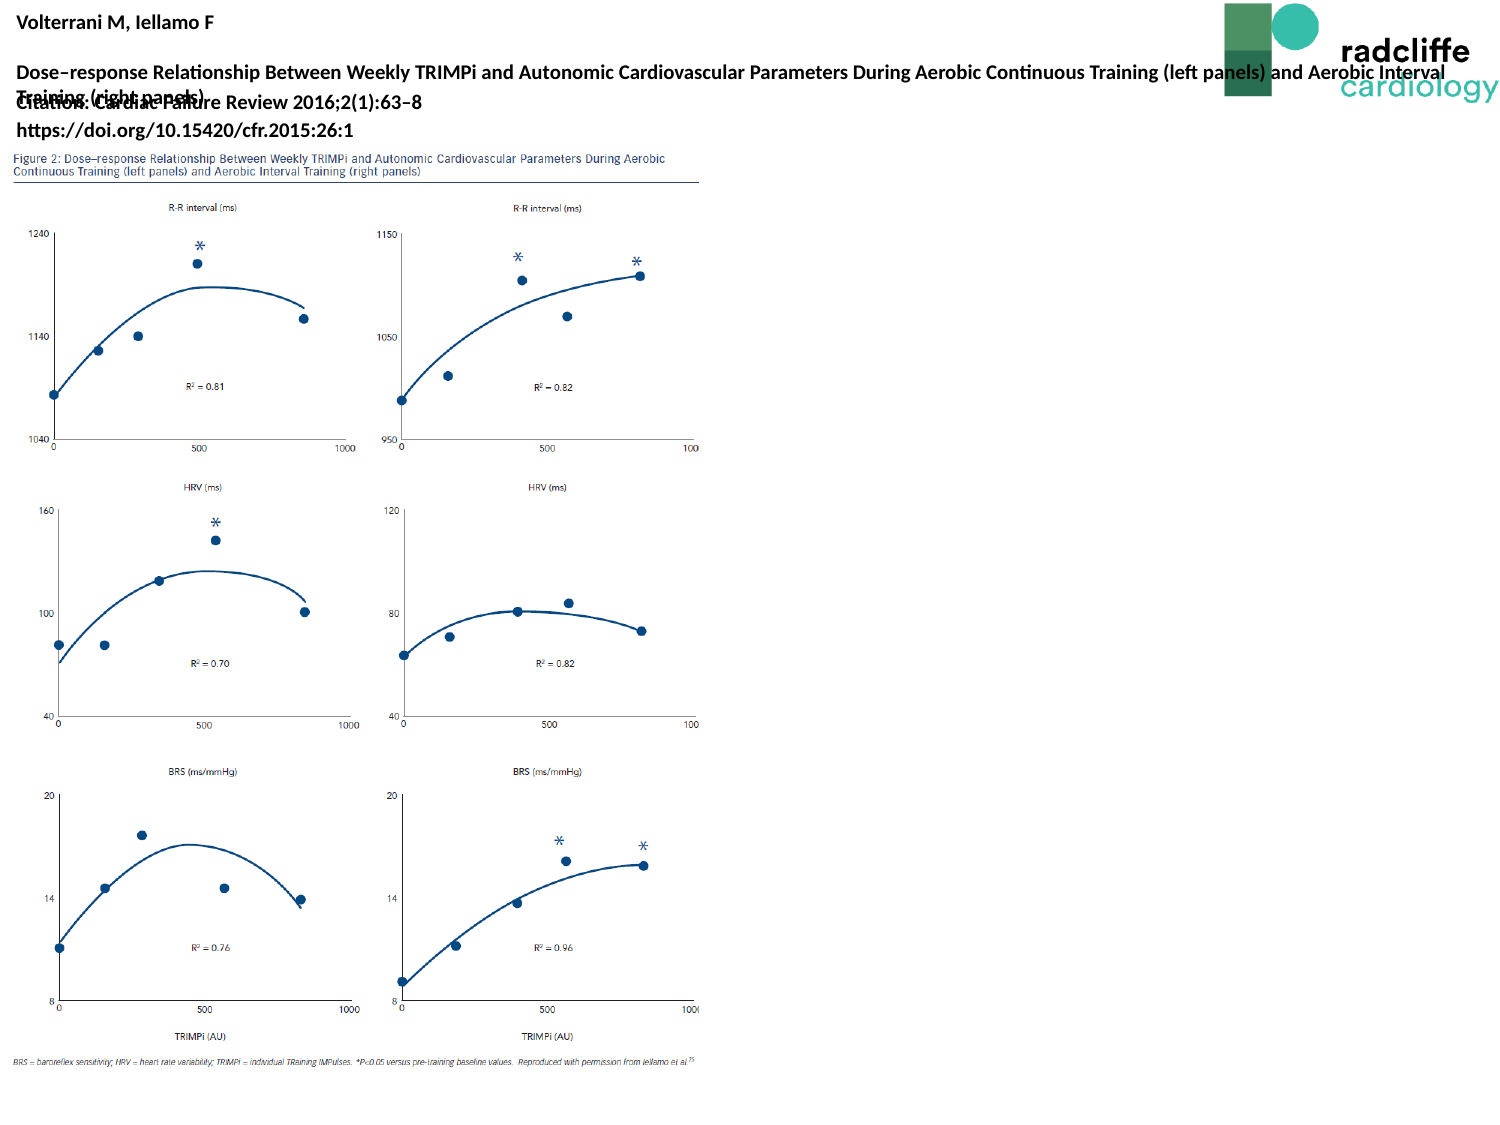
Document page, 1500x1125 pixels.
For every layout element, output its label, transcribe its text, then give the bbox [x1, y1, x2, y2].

picture [1, 141, 705, 1080]
text_box Citation: Cardiac Failure Review 2016;2(1):63–8 [1, 81, 1500, 109]
picture [1224, 1, 1499, 104]
text_box Volterrani M, Iellamo F [1, 1, 939, 42]
text_box https://doi.org/10.15420/cfr.2015:26:1 [1, 109, 1500, 150]
text_box Dose–response Relationship Between Weekly TRIMPi and Autonomic Cardiovascular Parameters During Aerobic Continuous Training (left panels) and Aerobic Interval Training (right panels) [1, 51, 1224, 81]
